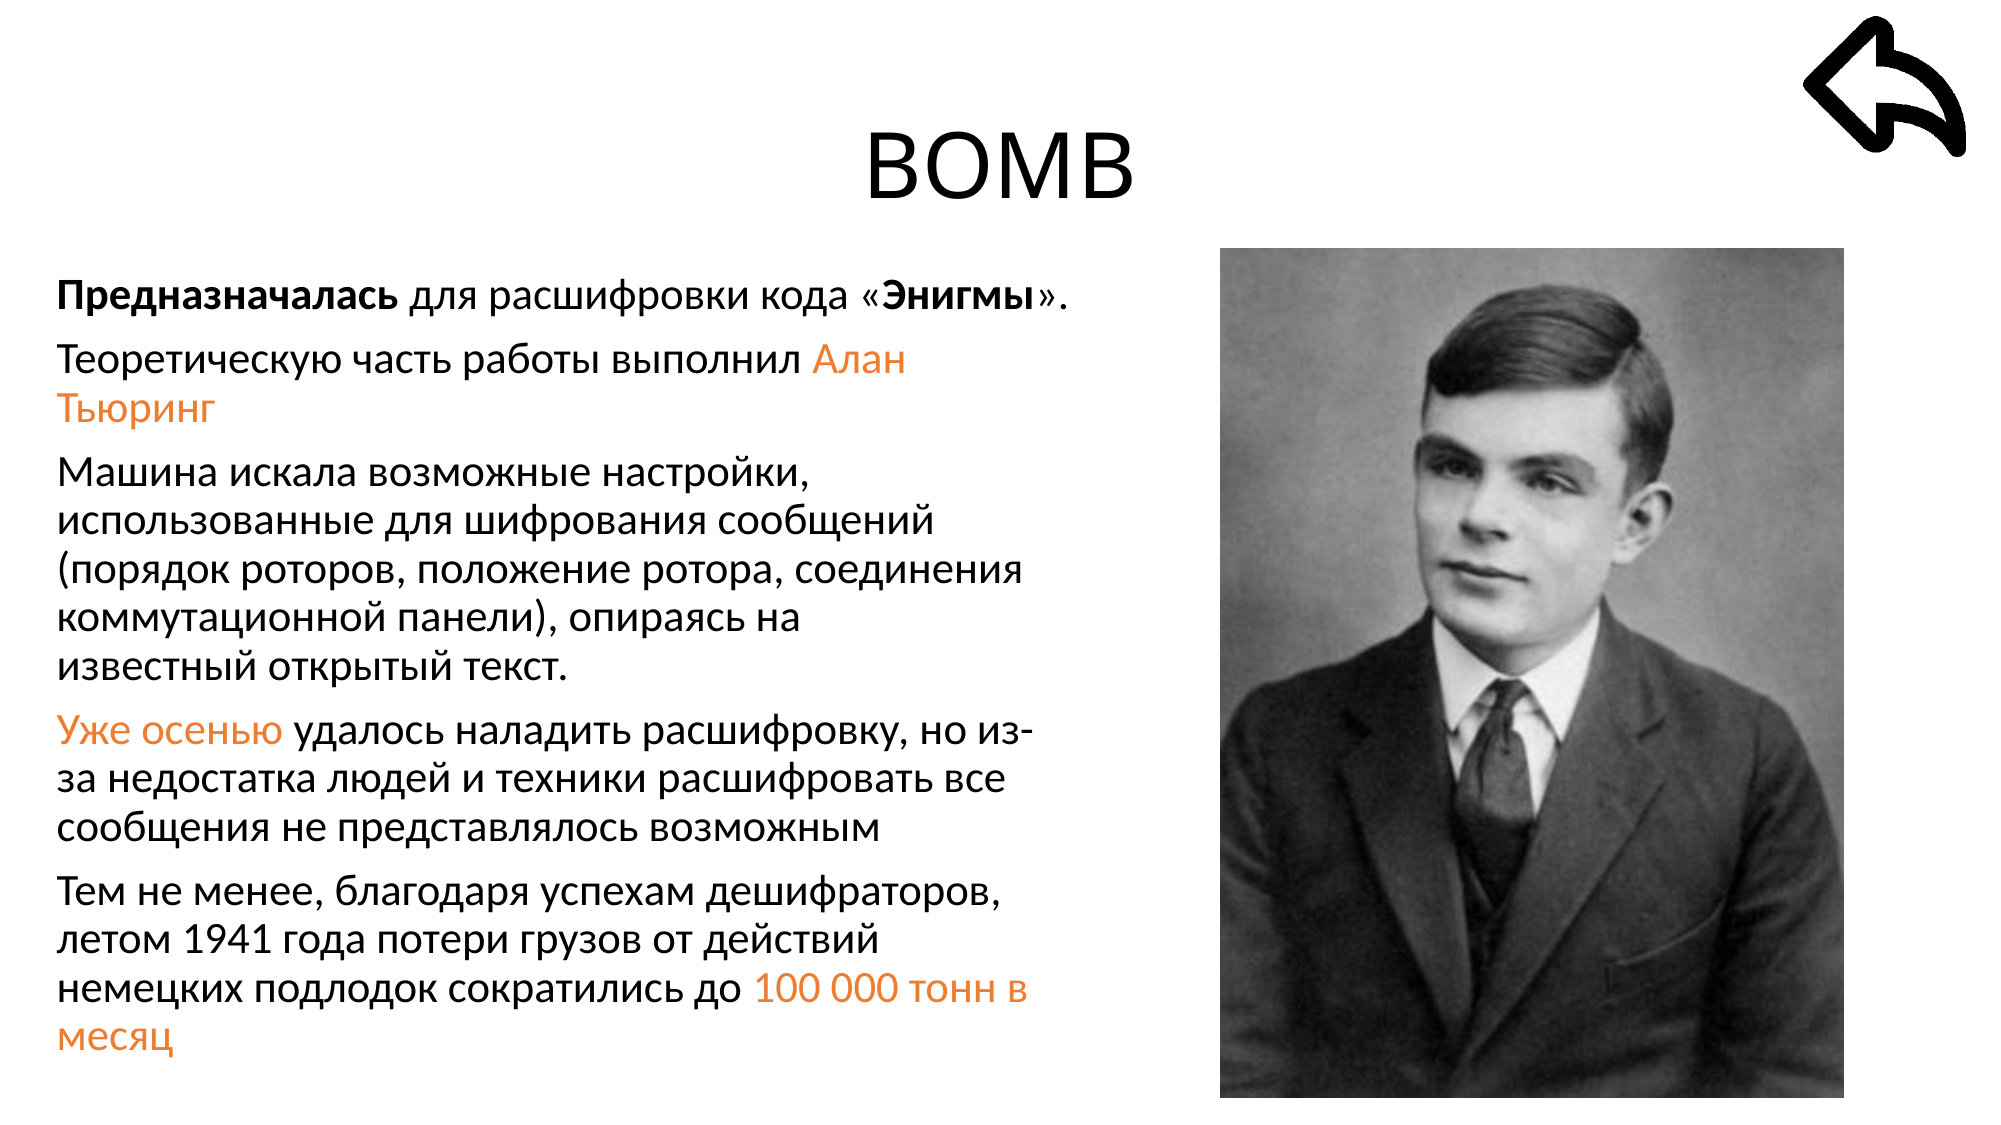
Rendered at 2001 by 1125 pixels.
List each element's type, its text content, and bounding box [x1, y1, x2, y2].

title ВОМВ [137, 59, 1863, 278]
picture [1803, 16, 1966, 157]
picture [1219, 248, 1844, 1098]
list Предназначалась для расшифровки кода «Энигмы». Теоретическую часть работы выполнил Алан Тьюринг Машина искала возможные настройки, использованные для шифрования сообщений (порядок роторов, положение ротора, соединения коммутационной панели), опираясь на известный открытый текст. Уже осенью удалось наладить расшифровку, но из-за недостатка людей и техники расшифровать все сообщения не представлялось возможным Тем не менее, благодаря успехам дешифраторов, летом 1941 года потери грузов от действий немецких подлодок сократились до 100 000 тонн в месяц [41, 263, 1089, 1114]
